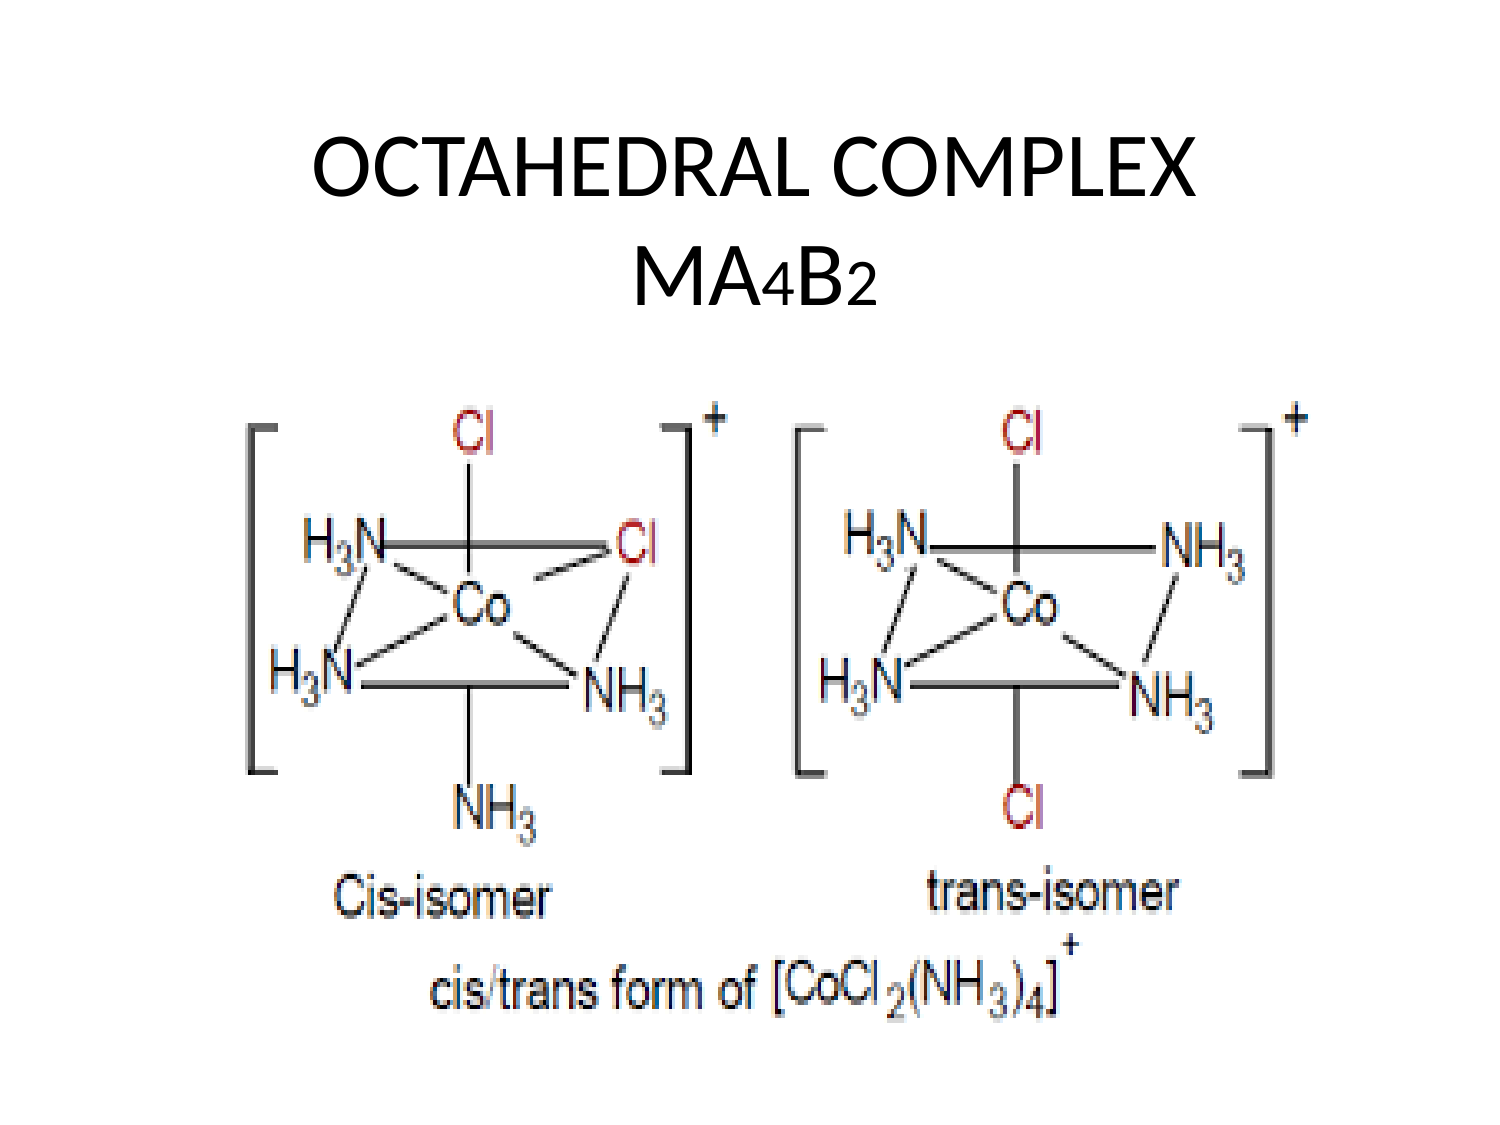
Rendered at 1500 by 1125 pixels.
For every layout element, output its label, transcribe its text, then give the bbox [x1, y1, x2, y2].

picture [222, 374, 1325, 1055]
title OCTAHEDRAL COMPLEX MA4B2 [117, 93, 1393, 335]
